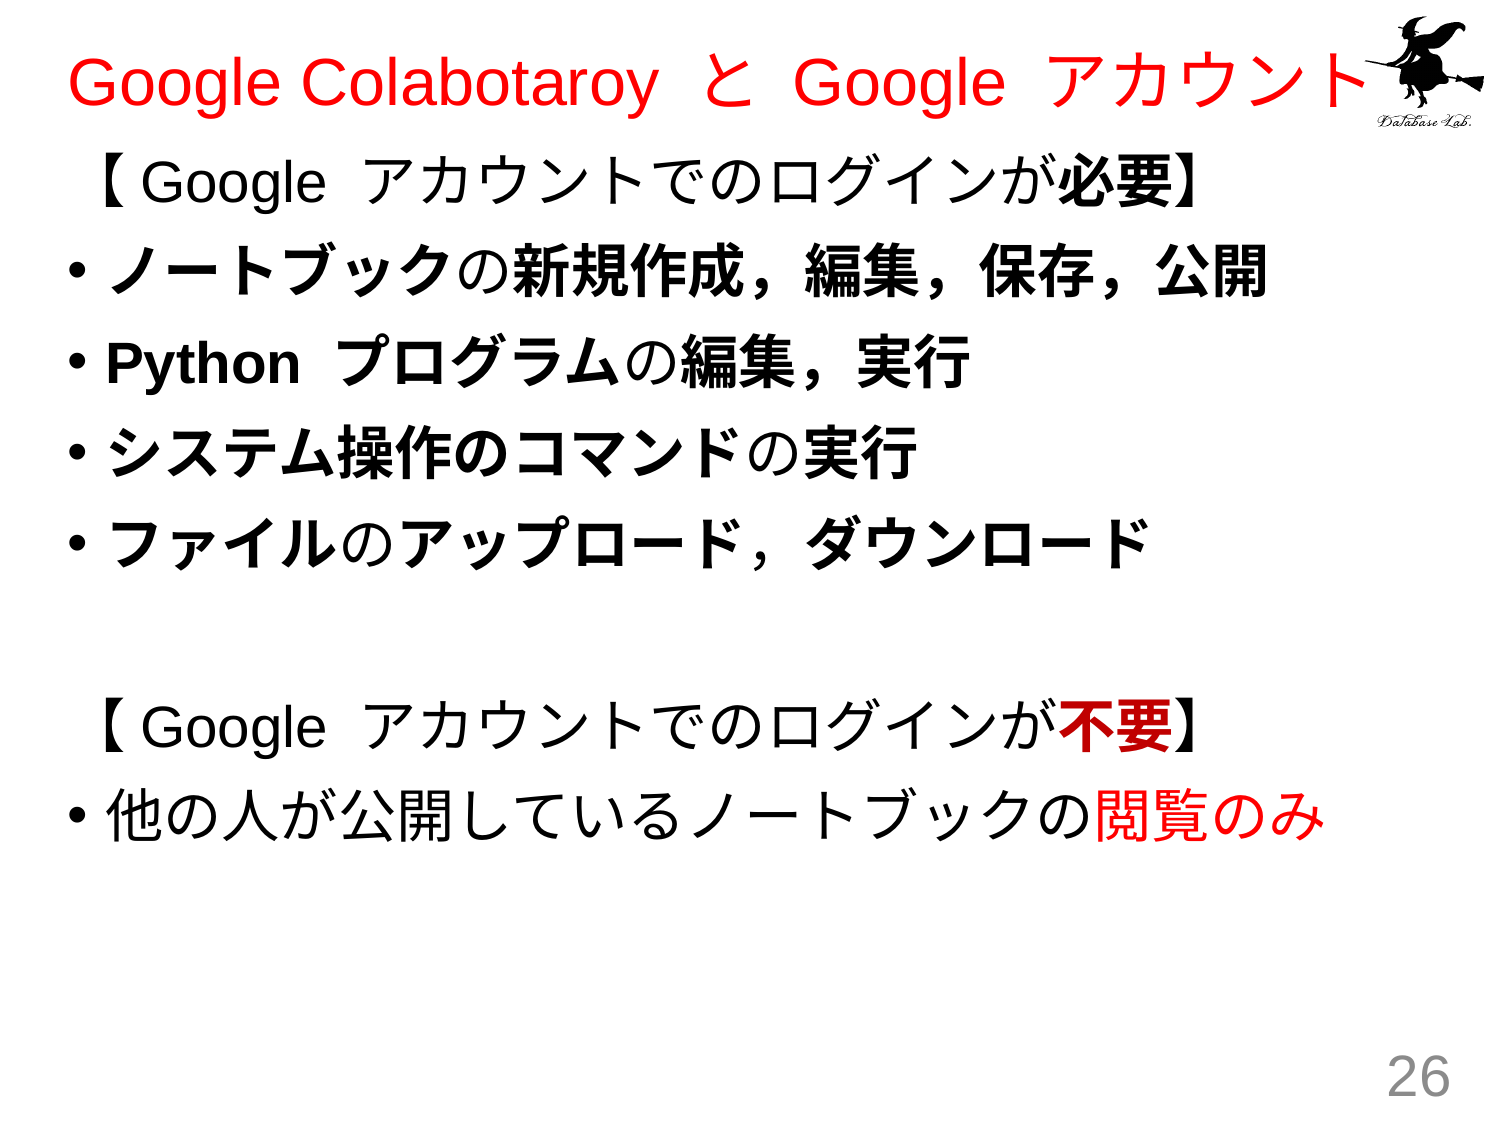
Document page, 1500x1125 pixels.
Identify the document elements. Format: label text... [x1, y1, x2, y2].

slide_number 26 [1129, 1042, 1467, 1103]
title Google Colabotaroy と Google アカウント [52, 28, 1441, 136]
list 【Google アカウントでのログインが必要】 ノートブックの新規作成，編集，保存，公開 Python プログラムの編集，実行 システム操作のコマンドの実行 ファイルのアップロード，ダウンロード 【Google アカウントでのログインが不要】 他の人が公開しているノートブックの閲覧のみ [52, 136, 1441, 1012]
picture [1362, 14, 1486, 130]
